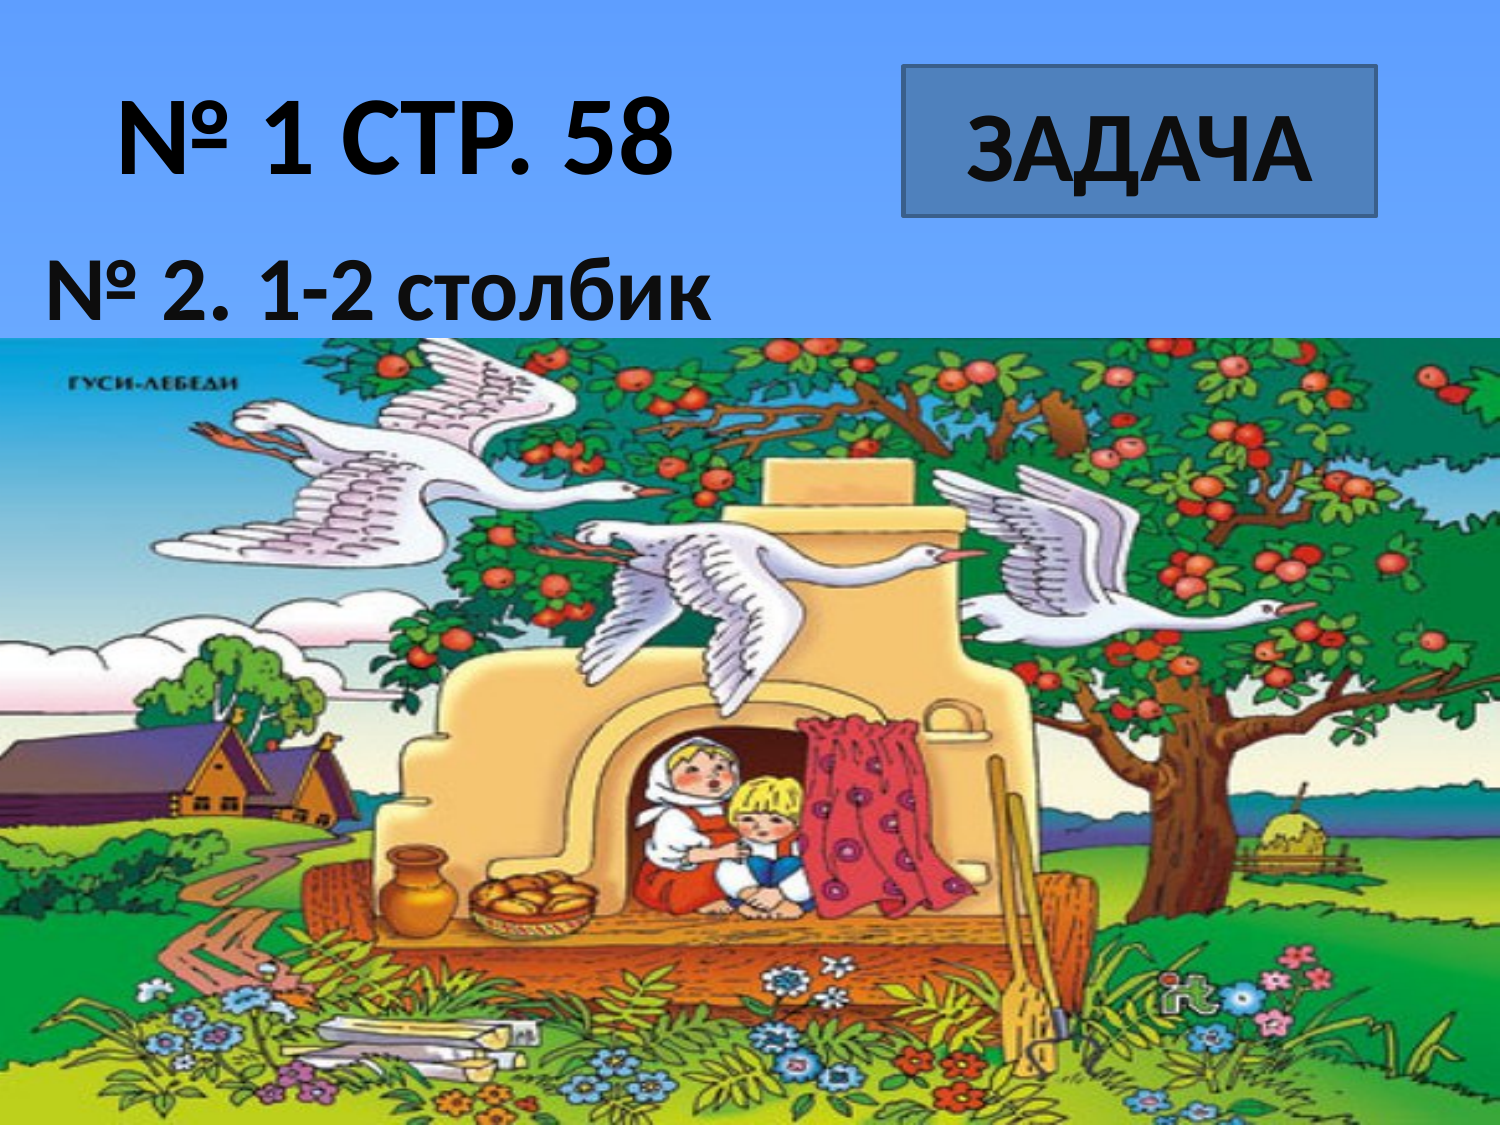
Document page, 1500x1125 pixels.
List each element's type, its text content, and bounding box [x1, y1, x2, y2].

picture [0, 337, 1500, 1125]
title № 1 стр. 58 [100, 54, 1376, 232]
text_box ЗАДАЧА [901, 64, 1378, 218]
list № 2. 1-2 столбик [29, 207, 786, 336]
